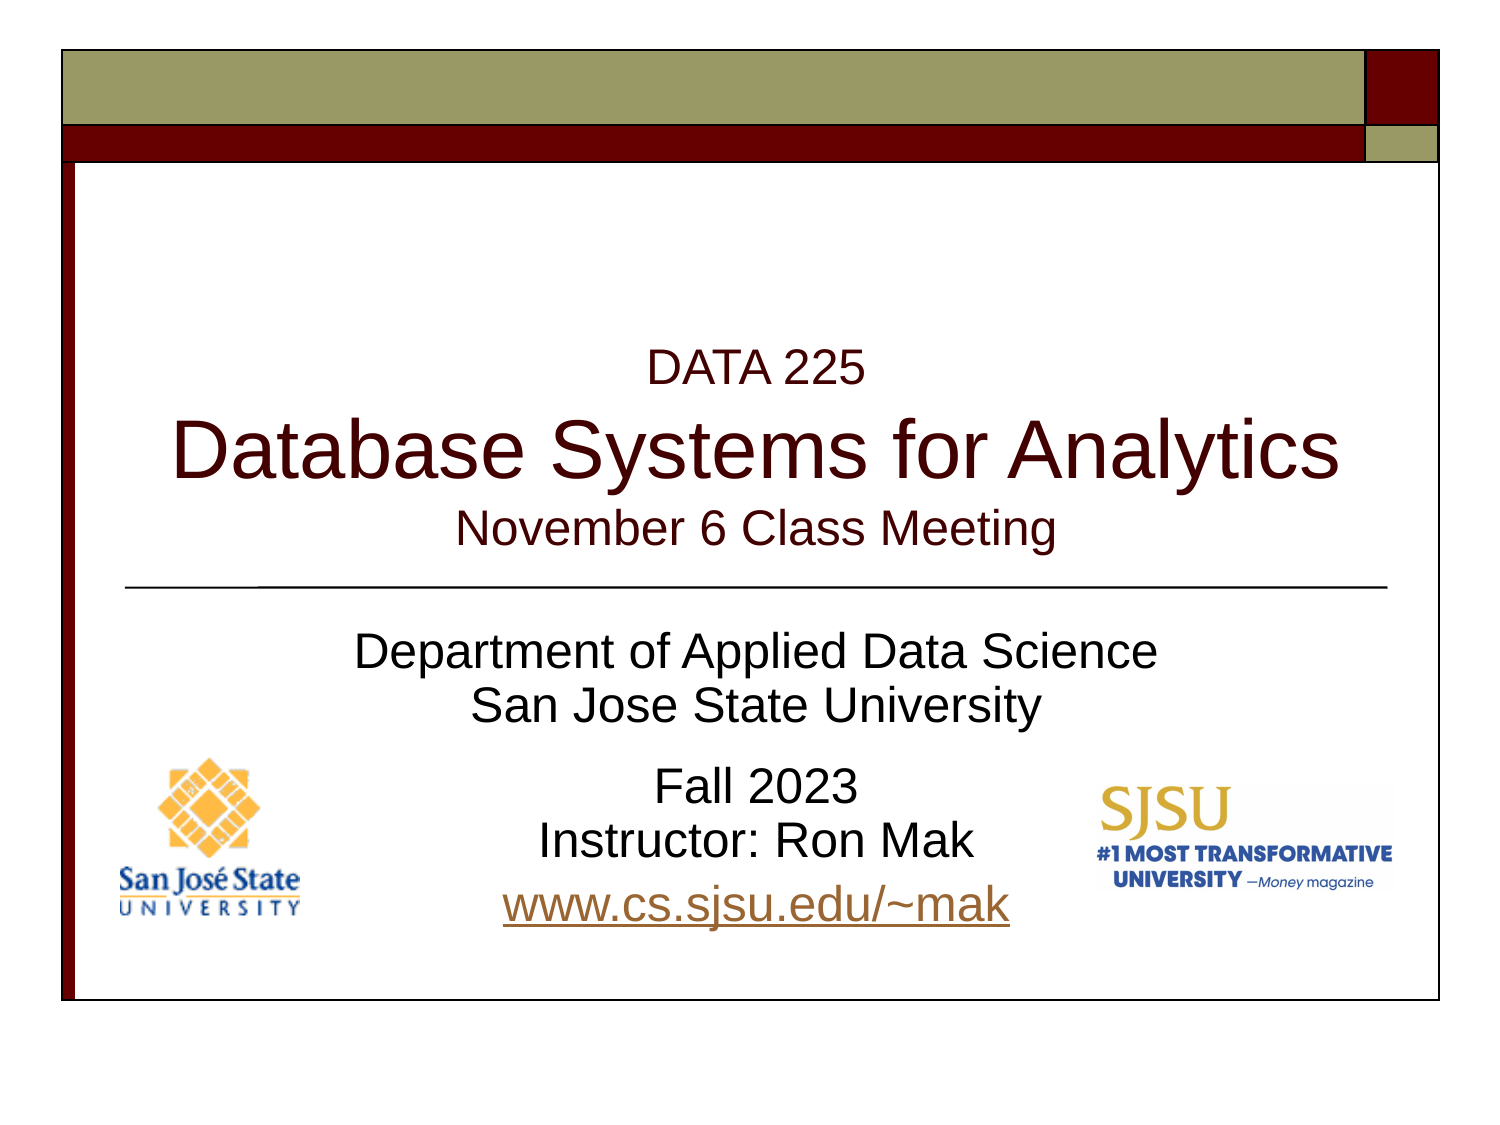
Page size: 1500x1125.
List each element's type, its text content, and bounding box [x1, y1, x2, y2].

subtitle Department of Applied Data Science San Jose State University Fall 2023 Instructor: Ron Mak www.cs.sjsu.edu/~mak [125, 617, 1388, 956]
picture [119, 752, 301, 923]
picture [1094, 784, 1396, 891]
title DATA 225 Database Systems for Analytics November 6 Class Meeting [125, 224, 1388, 563]
